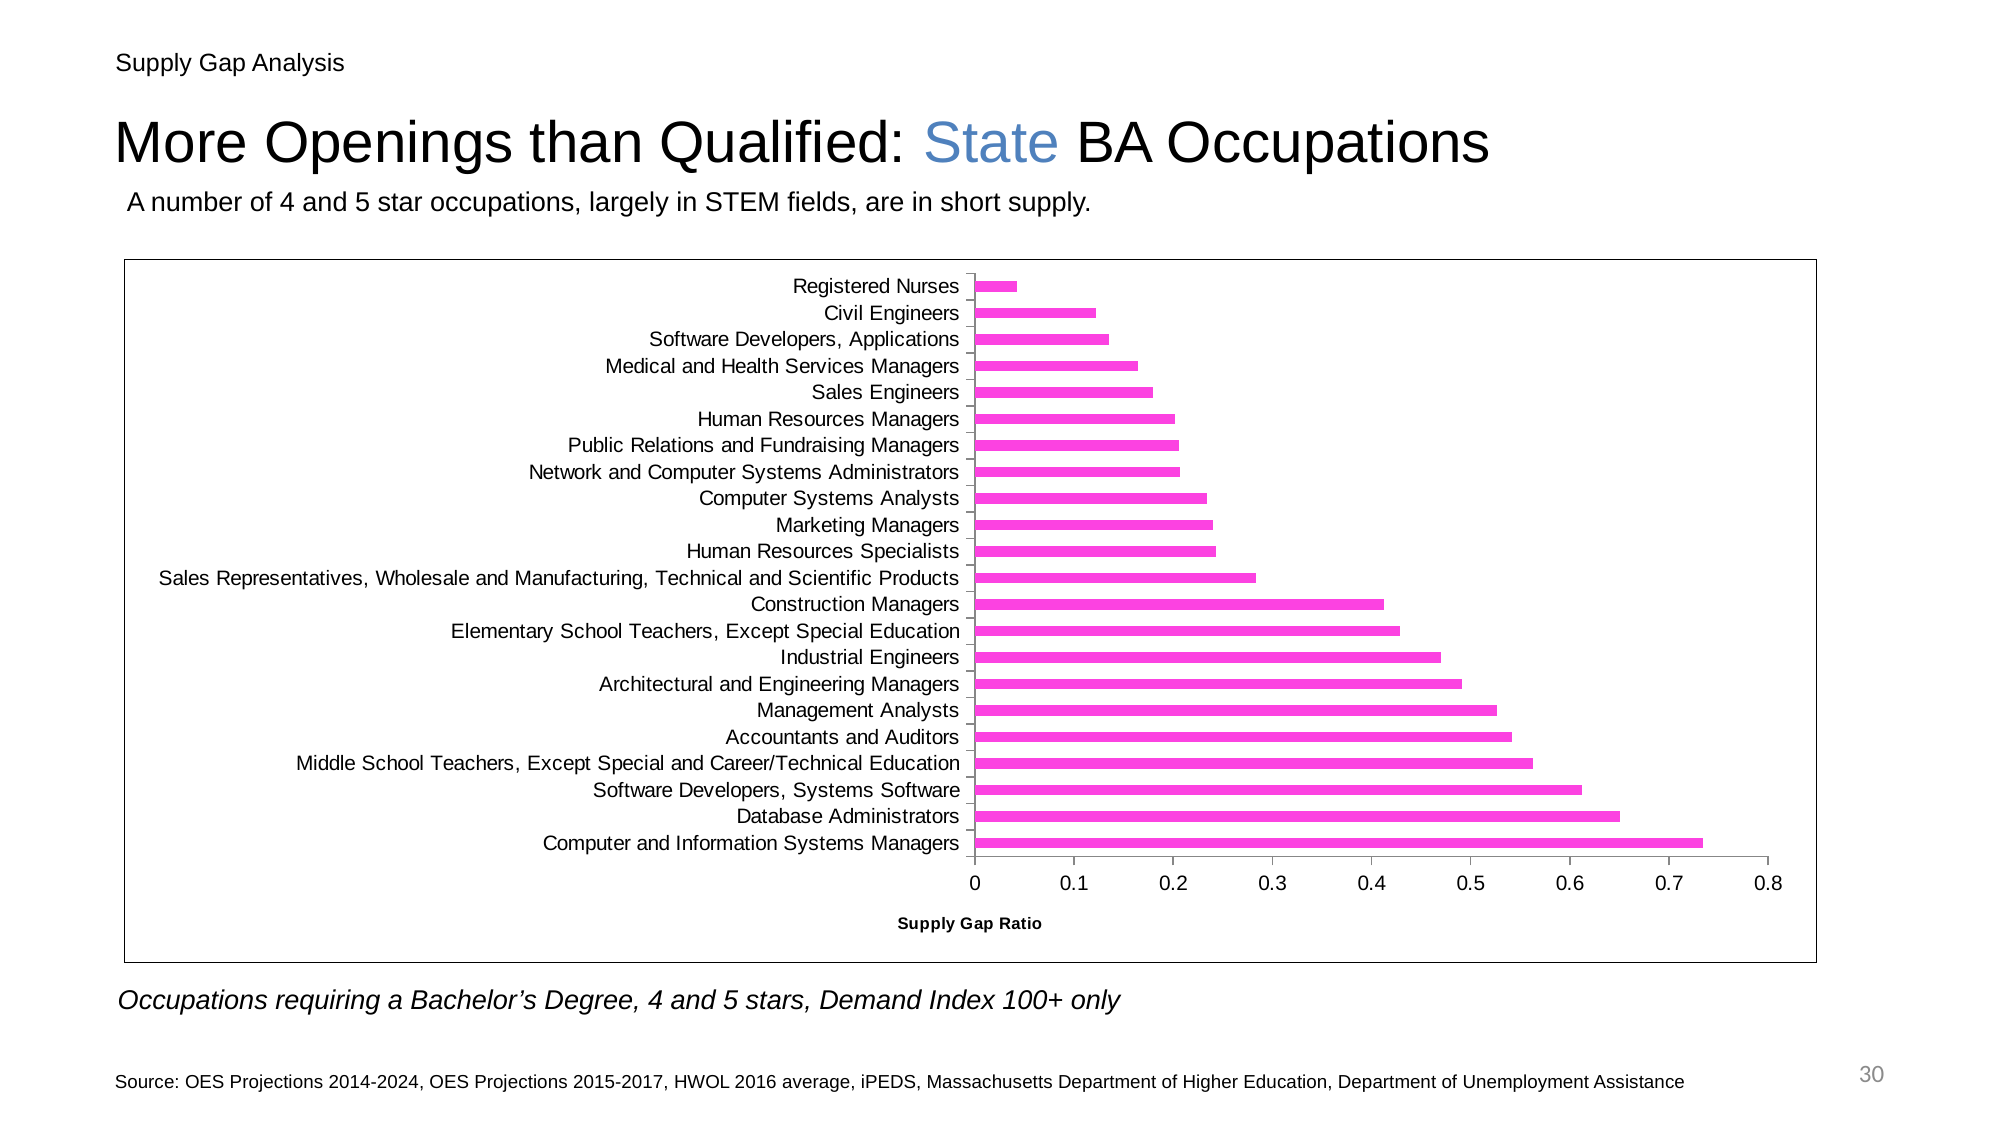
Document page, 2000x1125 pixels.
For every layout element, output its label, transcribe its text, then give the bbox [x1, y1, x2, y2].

text_box Source: OES Projections 2014-2024, OES Projections 2015-2017, HWOL 2016 average, iPEDS, Massachusetts Department of Higher Education, Department of Unemployment Assistance [99, 1061, 1432, 1100]
text_box Supply Gap Analysis [100, 39, 361, 85]
chart [124, 259, 1817, 963]
text_box A number of 4 and 5 star occupations, largely in STEM fields, are in short supply. [112, 176, 1896, 225]
title More Openings than Qualified: State BA Occupations [99, 45, 2000, 233]
slide_number 30 [1432, 1042, 1900, 1103]
text_box Occupations requiring a Bachelor’s Degree, 4 and 5 stars, Demand Index 100+ only [102, 974, 1886, 1023]
